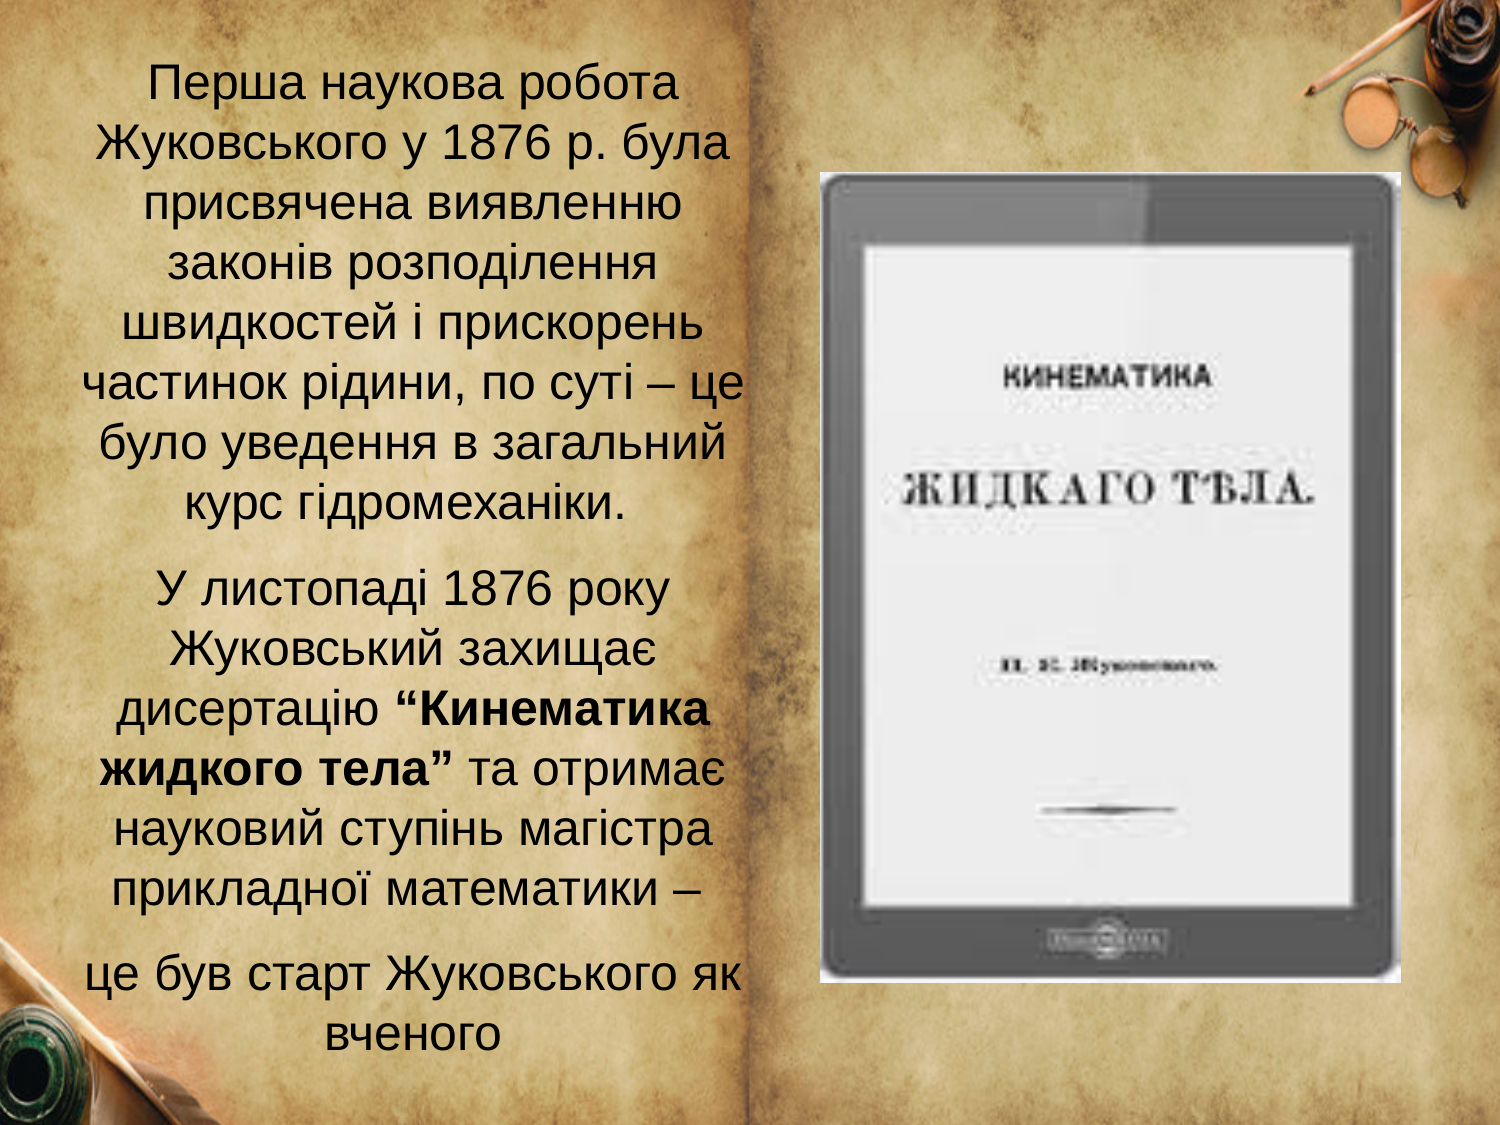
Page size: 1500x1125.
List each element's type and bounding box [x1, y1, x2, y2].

title [820, 172, 1402, 983]
picture [0, 0, 1500, 1125]
